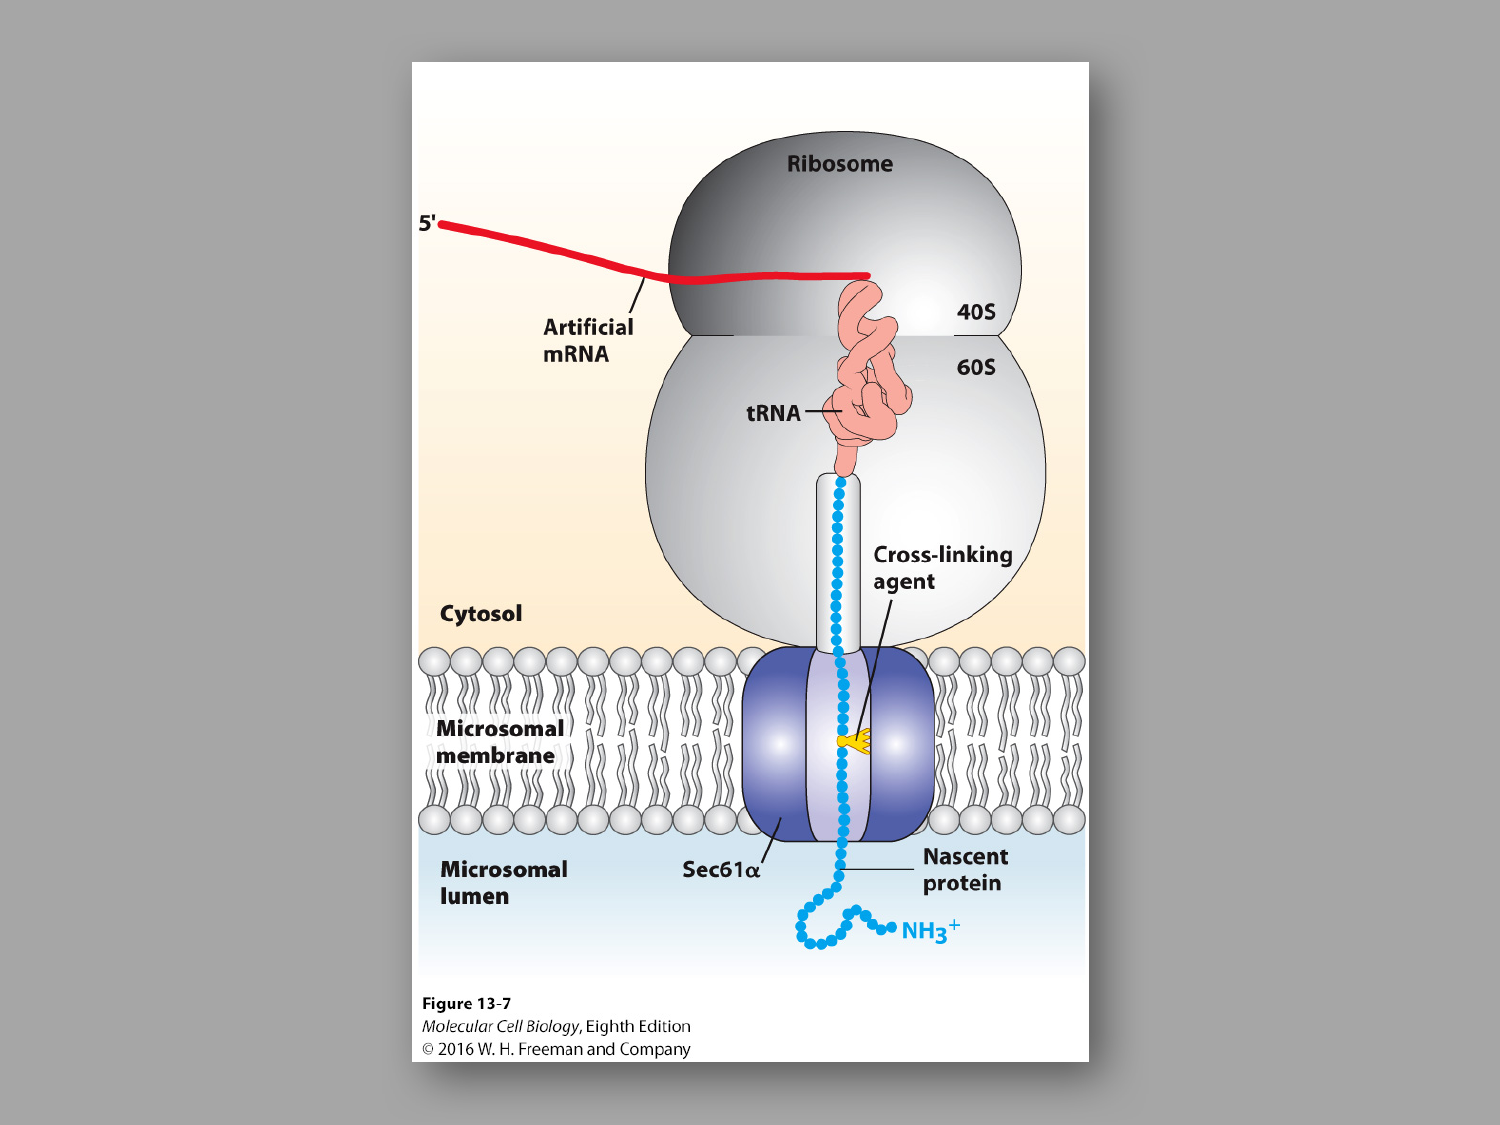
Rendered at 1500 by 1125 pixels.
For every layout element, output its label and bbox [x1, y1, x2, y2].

list [412, 62, 1089, 1062]
